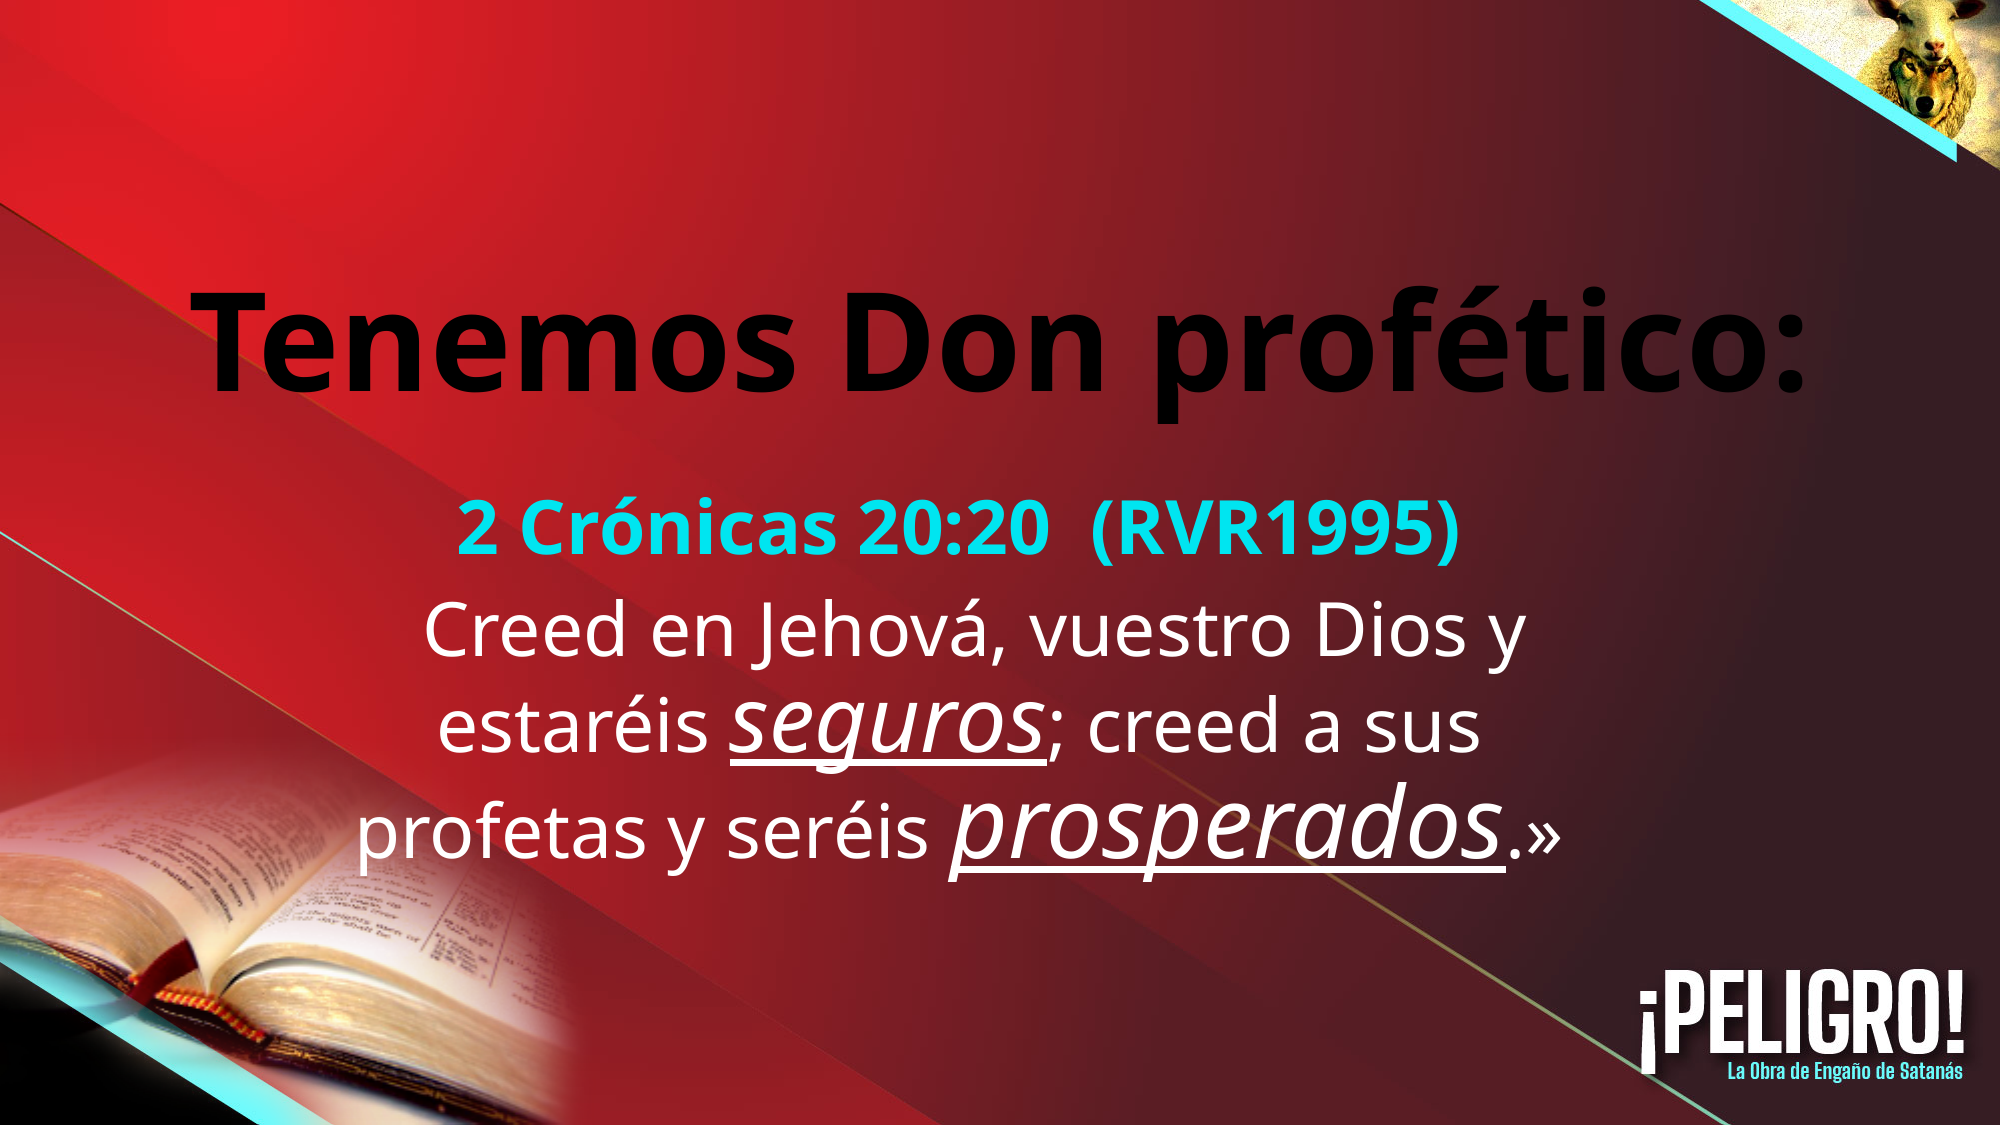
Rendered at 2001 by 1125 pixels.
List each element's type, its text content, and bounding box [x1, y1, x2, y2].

title Tenemos Don profético: [137, 265, 1863, 483]
list 2 Crónicas 20:20 (RVR1995) Creed en Jehová, vuestro Dios y estaréis seguros; creed a sus profetas y seréis prosperados.» [328, 482, 1590, 914]
picture [0, 0, 2000, 1125]
